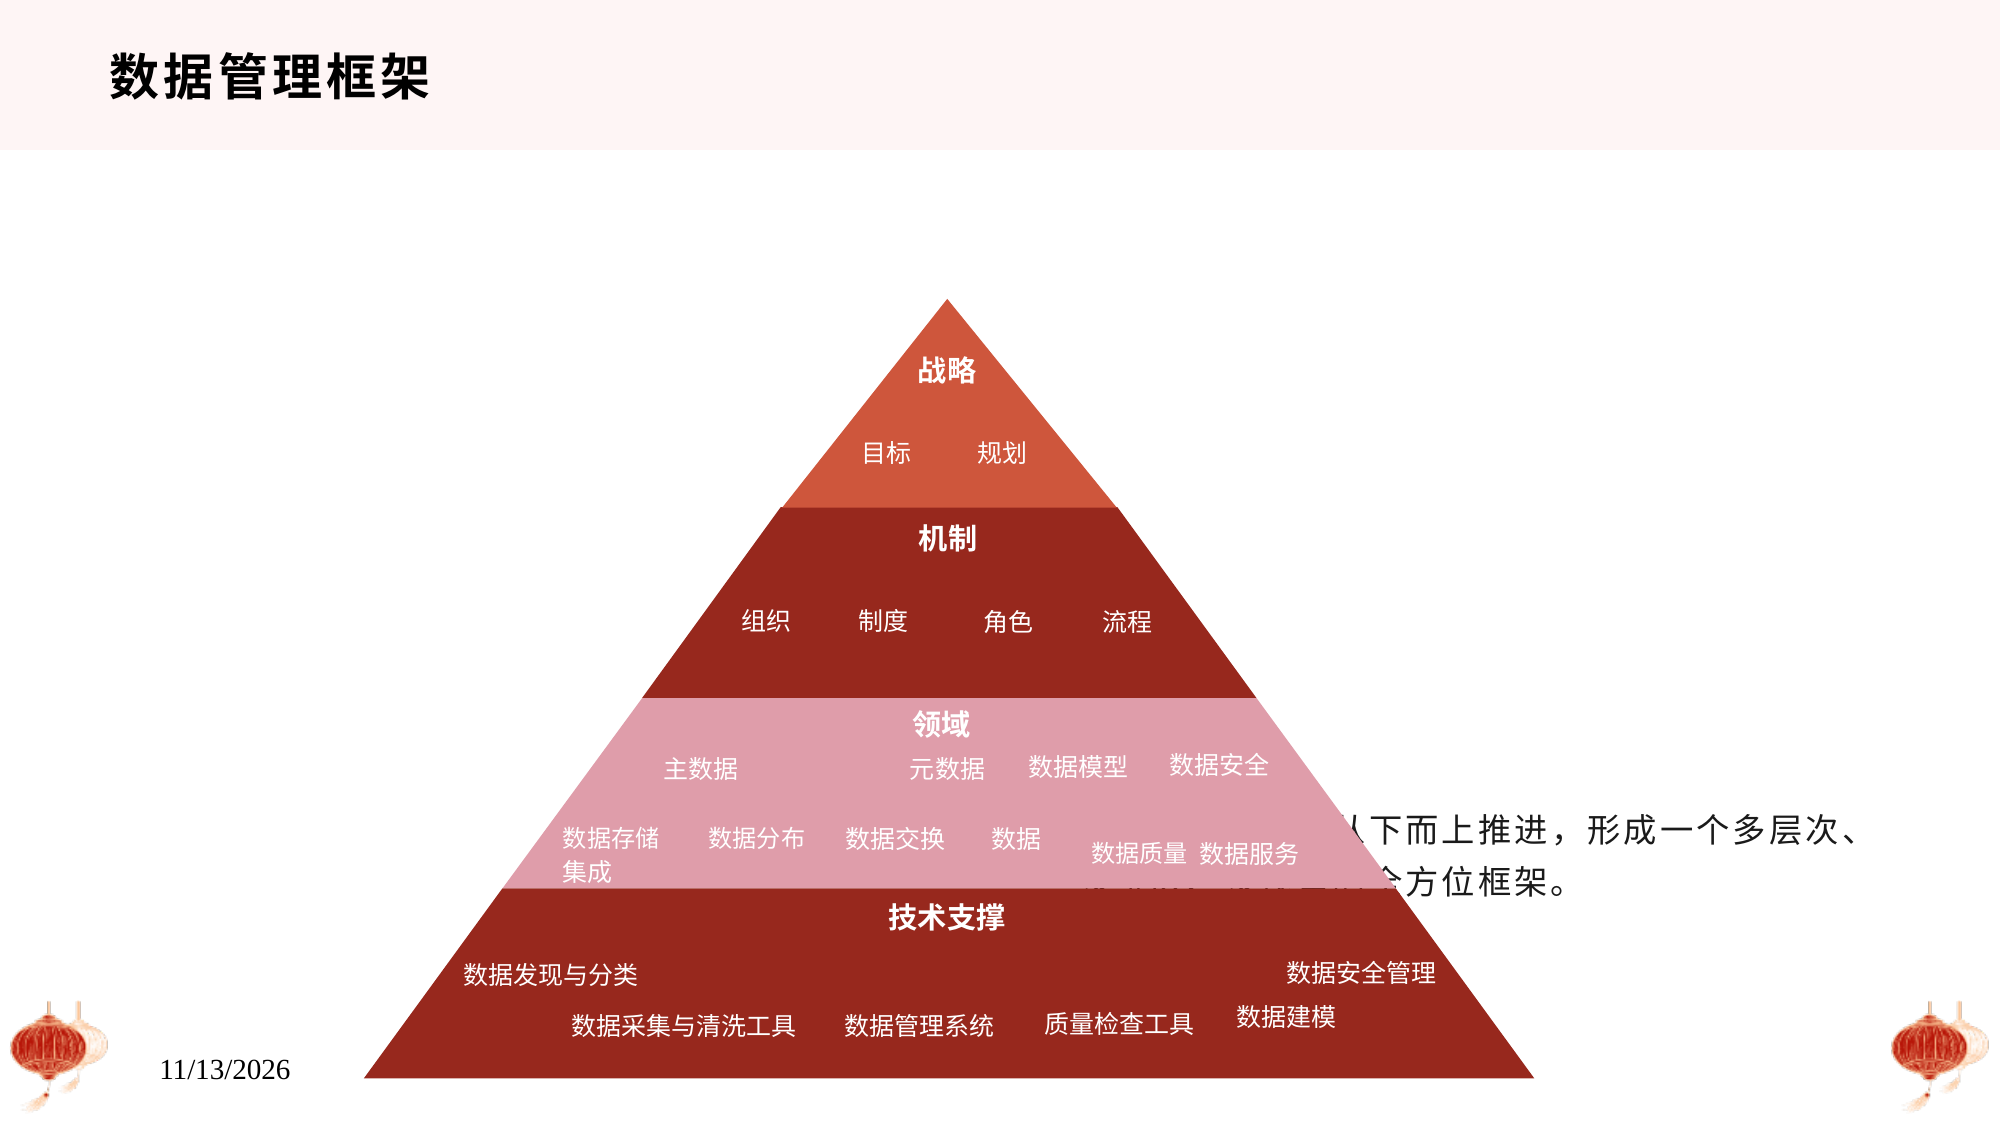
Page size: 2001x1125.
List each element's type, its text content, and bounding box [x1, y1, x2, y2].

list 从上至下指导，从下而上推进，形成一个多层次、多维度、多视角的全方位框架。 [1535, 789, 1907, 918]
title 数据管理框架 [95, 38, 1906, 112]
picture [1881, 1000, 2000, 1125]
slide_number [144, 1041, 588, 1094]
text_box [363, 298, 1535, 1079]
picture [0, 1000, 119, 1125]
